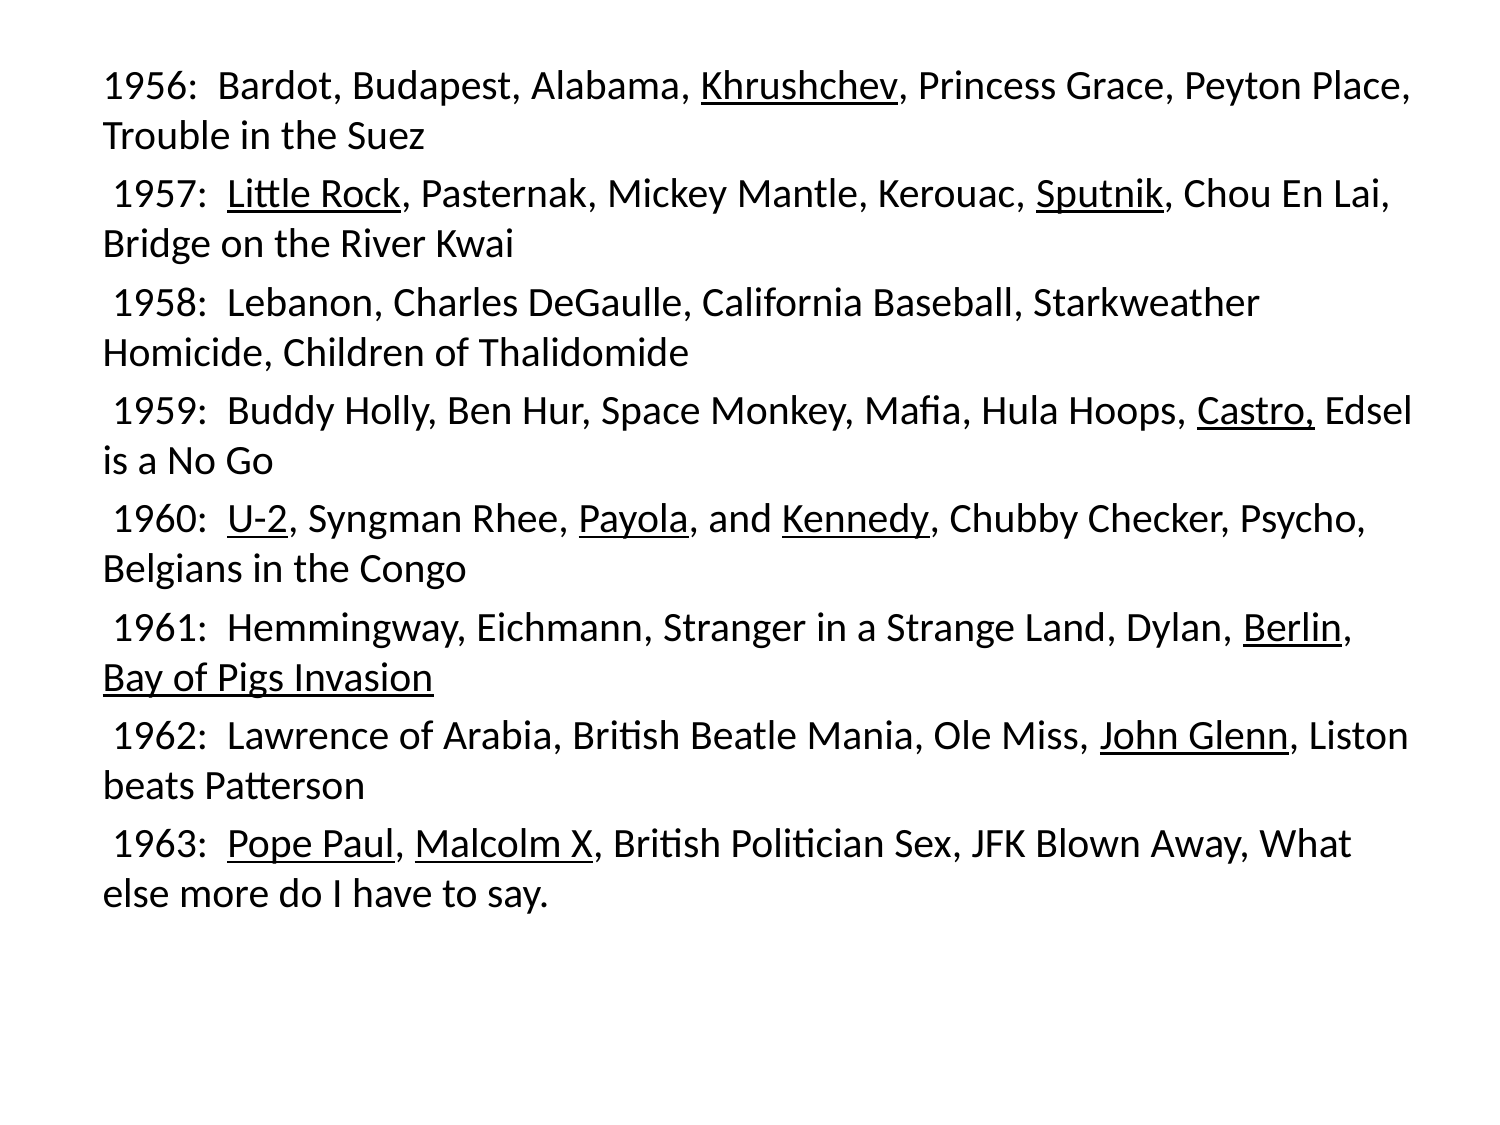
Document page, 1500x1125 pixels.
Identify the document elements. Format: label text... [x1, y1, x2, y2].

list 1956: Bardot, Budapest, Alabama, Khrushchev, Princess Grace, Peyton Place, Trouble in the Suez 1957: Little Rock, Pasternak, Mickey Mantle, Kerouac, Sputnik, Chou En Lai, Bridge on the River Kwai 1958: Lebanon, Charles DeGaulle, California Baseball, Starkweather Homicide, Children of Thalidomide 1959: Buddy Holly, Ben Hur, Space Monkey, Mafia, Hula Hoops, Castro, Edsel is a No Go 1960: U-2, Syngman Rhee, Payola, and Kennedy, Chubby Checker, Psycho, Belgians in the Congo 1961: Hemmingway, Eichmann, Stranger in a Strange Land, Dylan, Berlin, Bay of Pigs Invasion 1962: Lawrence of Arabia, British Beatle Mania, Ole Miss, John Glenn, Liston beats Patterson 1963: Pope Paul, Malcolm X, British Politician Sex, JFK Blown Away, What else more do I have to say. [87, 50, 1438, 793]
